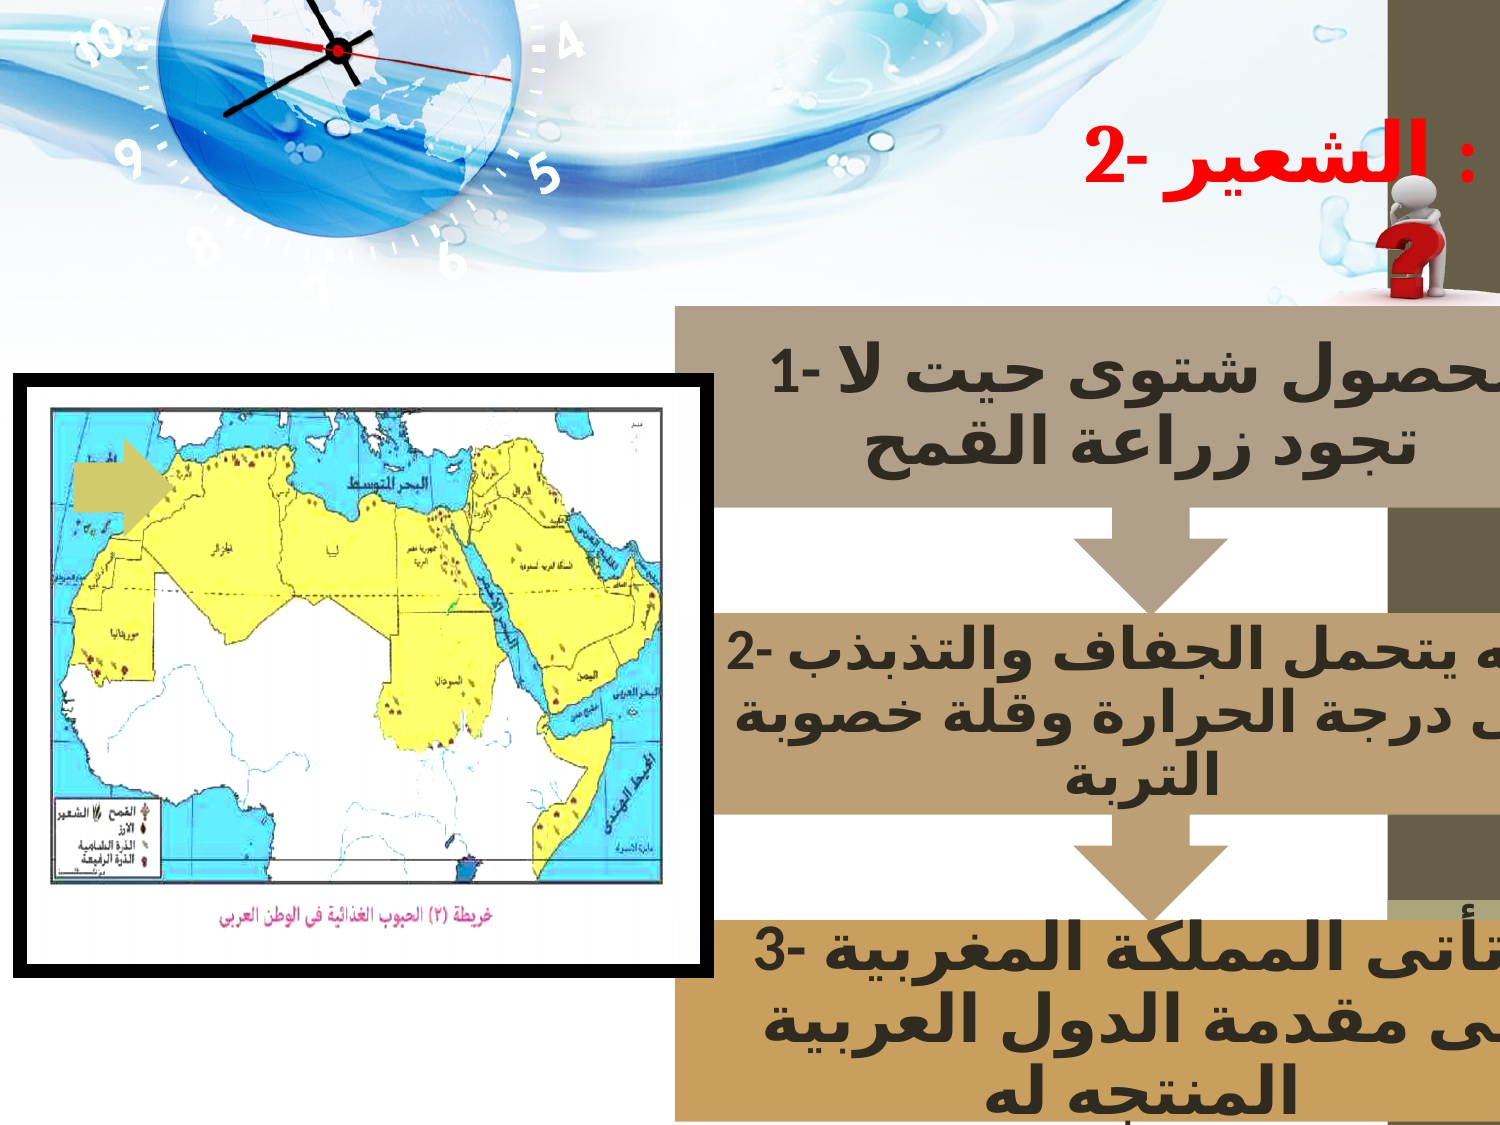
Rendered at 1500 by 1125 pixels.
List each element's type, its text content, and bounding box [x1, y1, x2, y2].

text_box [674, 305, 1500, 1123]
picture [0, 0, 1500, 1125]
picture [26, 386, 701, 964]
title 2- الشعير : [341, 86, 1494, 212]
